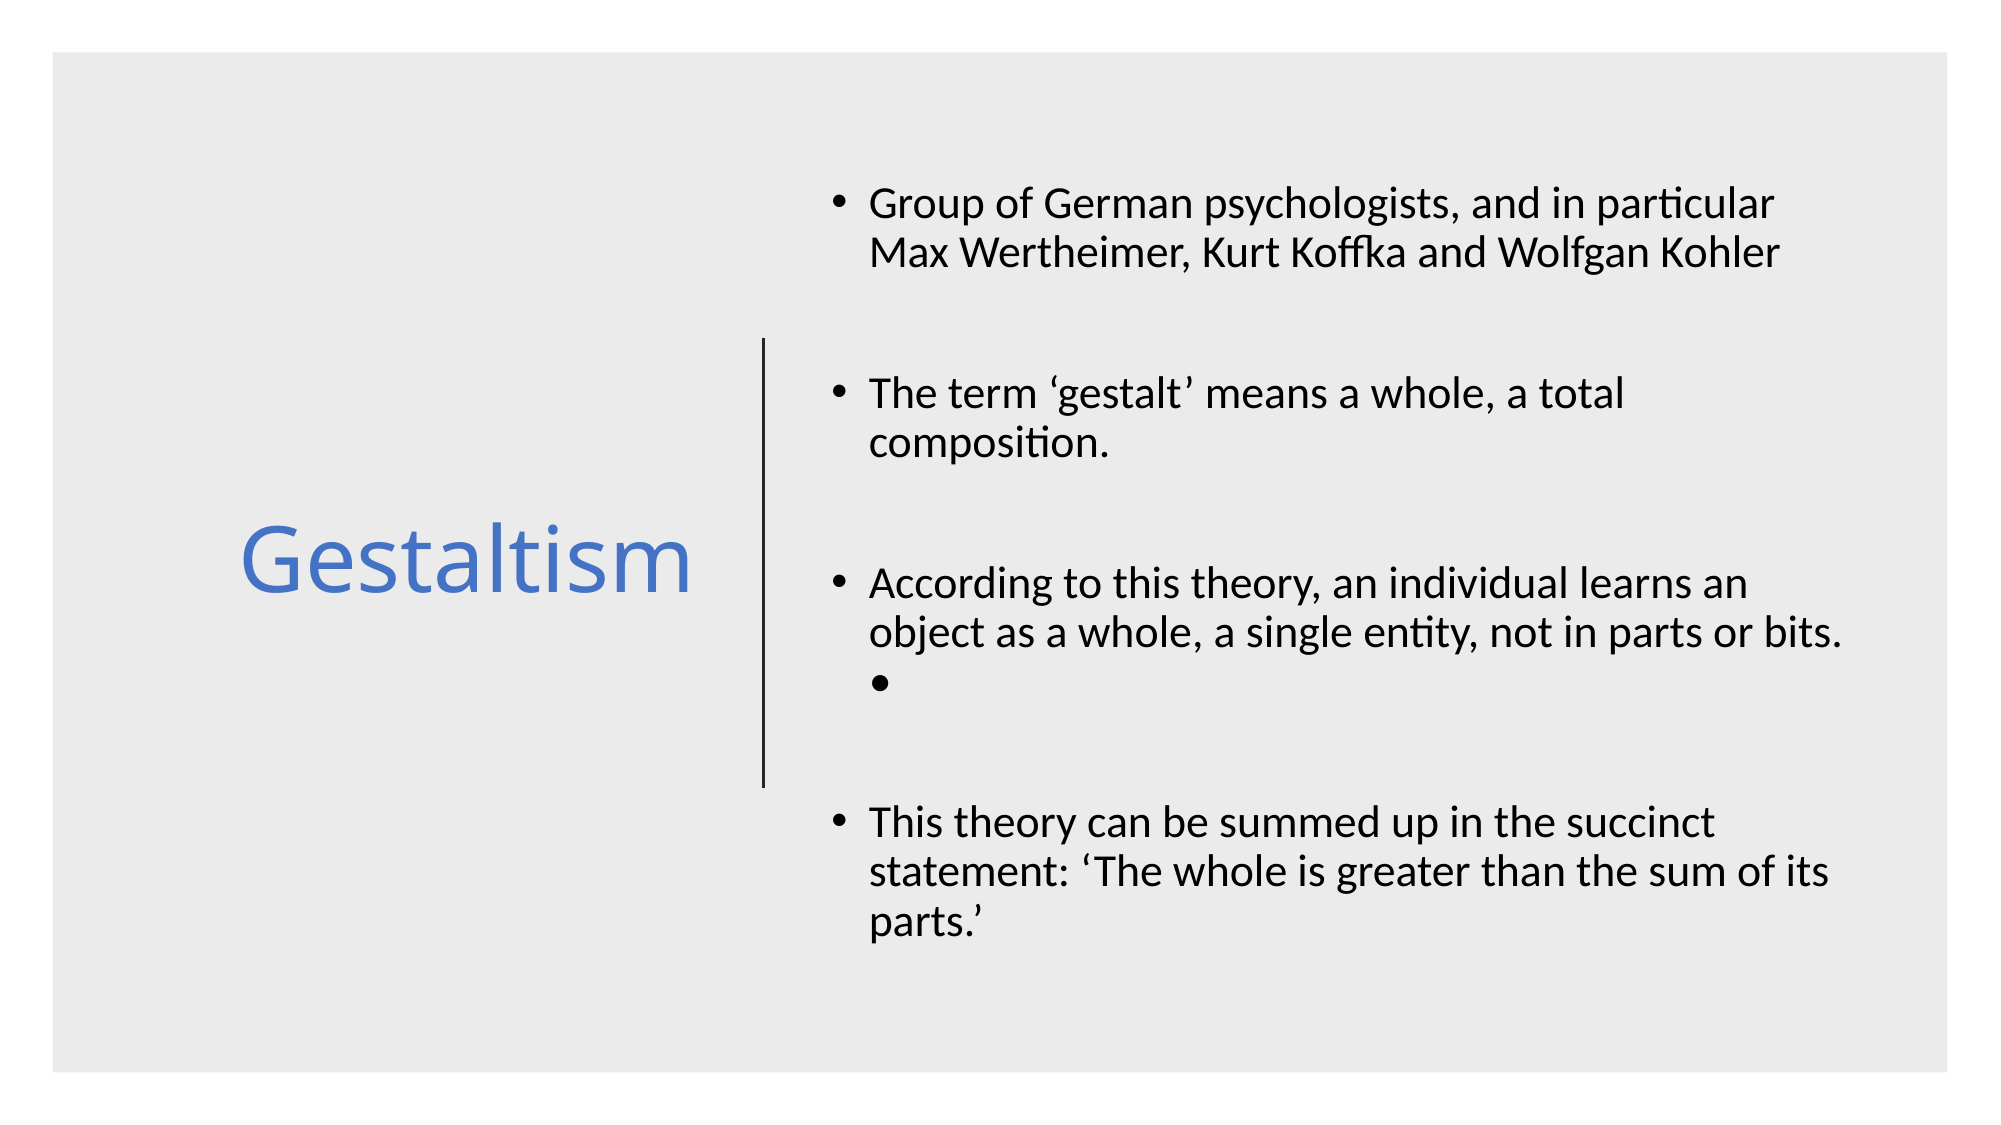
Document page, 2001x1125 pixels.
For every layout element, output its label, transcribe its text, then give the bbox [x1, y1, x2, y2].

text_box [52, 51, 1948, 1073]
list Group of German psychologists, and in particular Max Wertheimer, Kurt Koffka and Wolfgan Kohler The term ‘gestalt’ means a whole, a total composition. According to this theory, an individual learns an object as a whole, a single entity, not in parts or bits. • This theory can be summed up in the succinct statement: ‘The whole is greater than the sum of its parts.’ [816, 158, 1863, 967]
title Gestaltism [137, 158, 711, 967]
